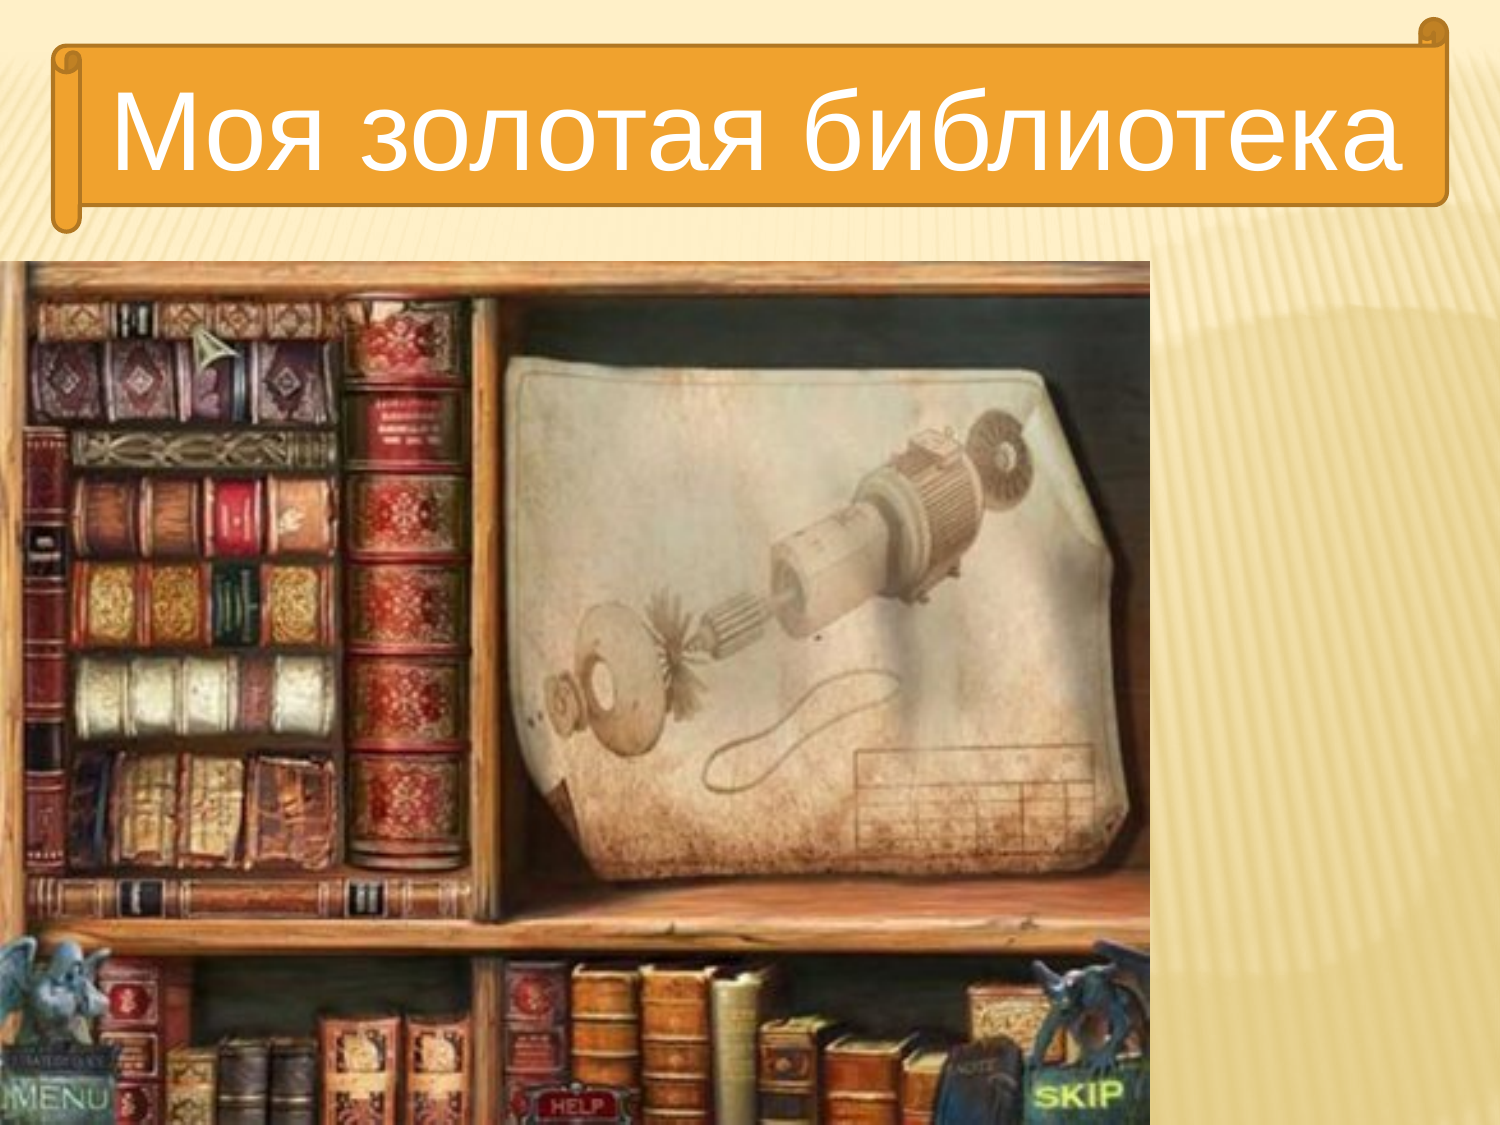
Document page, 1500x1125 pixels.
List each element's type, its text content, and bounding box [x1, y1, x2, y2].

text_box Моя золотая библиотека [50, 16, 1450, 234]
picture [0, 260, 1151, 1125]
